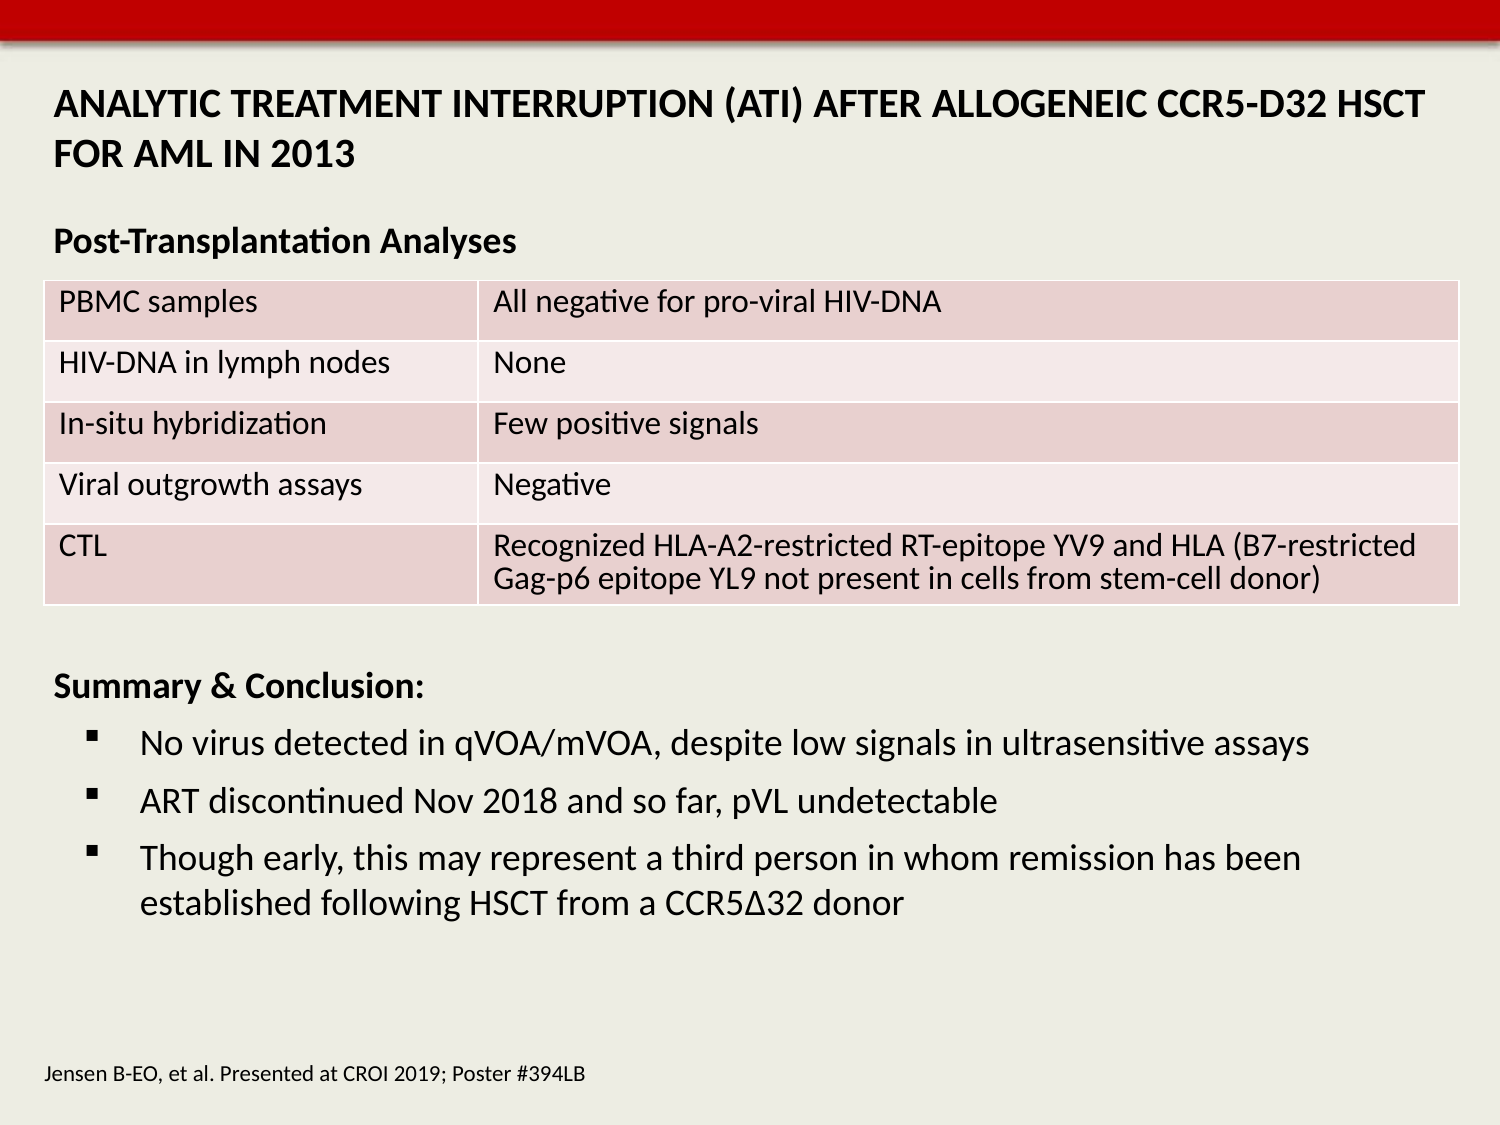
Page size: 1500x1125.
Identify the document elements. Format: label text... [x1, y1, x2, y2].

table_cell CTL [45, 525, 477, 604]
table_header PBMC samples [45, 281, 477, 340]
table_cell Few positive signals [479, 403, 1458, 462]
picture [0, 0, 1500, 1125]
list Post-Transplantation Analyses Summary & Conclusion: No virus detected in qVOA/mVOA, despite low signals in ultrasensitive assays ART discontinued Nov 2018 and so far, pVL undetectable Though early, this may represent a third person in whom remission has been established following HSCT from a CCR5Δ32 donor [38, 208, 1468, 1042]
table_cell HIV-DNA in lymph nodes [45, 342, 477, 401]
table_header All negative for pro-viral HIV-DNA [479, 281, 1458, 340]
footer Jensen B-EO, et al. Presented at CROI 2019; Poster #394LB [29, 1042, 1471, 1103]
table_cell Negative [479, 464, 1458, 523]
title ANALYTIC TREATMENT INTERRUPTION (ATI) AFTER ALLOGENEIC CCR5-D32 HSCT FOR AML IN 2013 [38, 54, 1468, 197]
table_cell In-situ hybridization [45, 403, 477, 462]
table_cell Viral outgrowth assays [45, 464, 477, 523]
table_cell None [479, 342, 1458, 401]
table_cell Recognized HLA-A2-restricted RT-epitope YV9 and HLA (B7-restricted Gag-p6 epitope YL9 not present in cells from stem-cell donor) [479, 525, 1458, 604]
